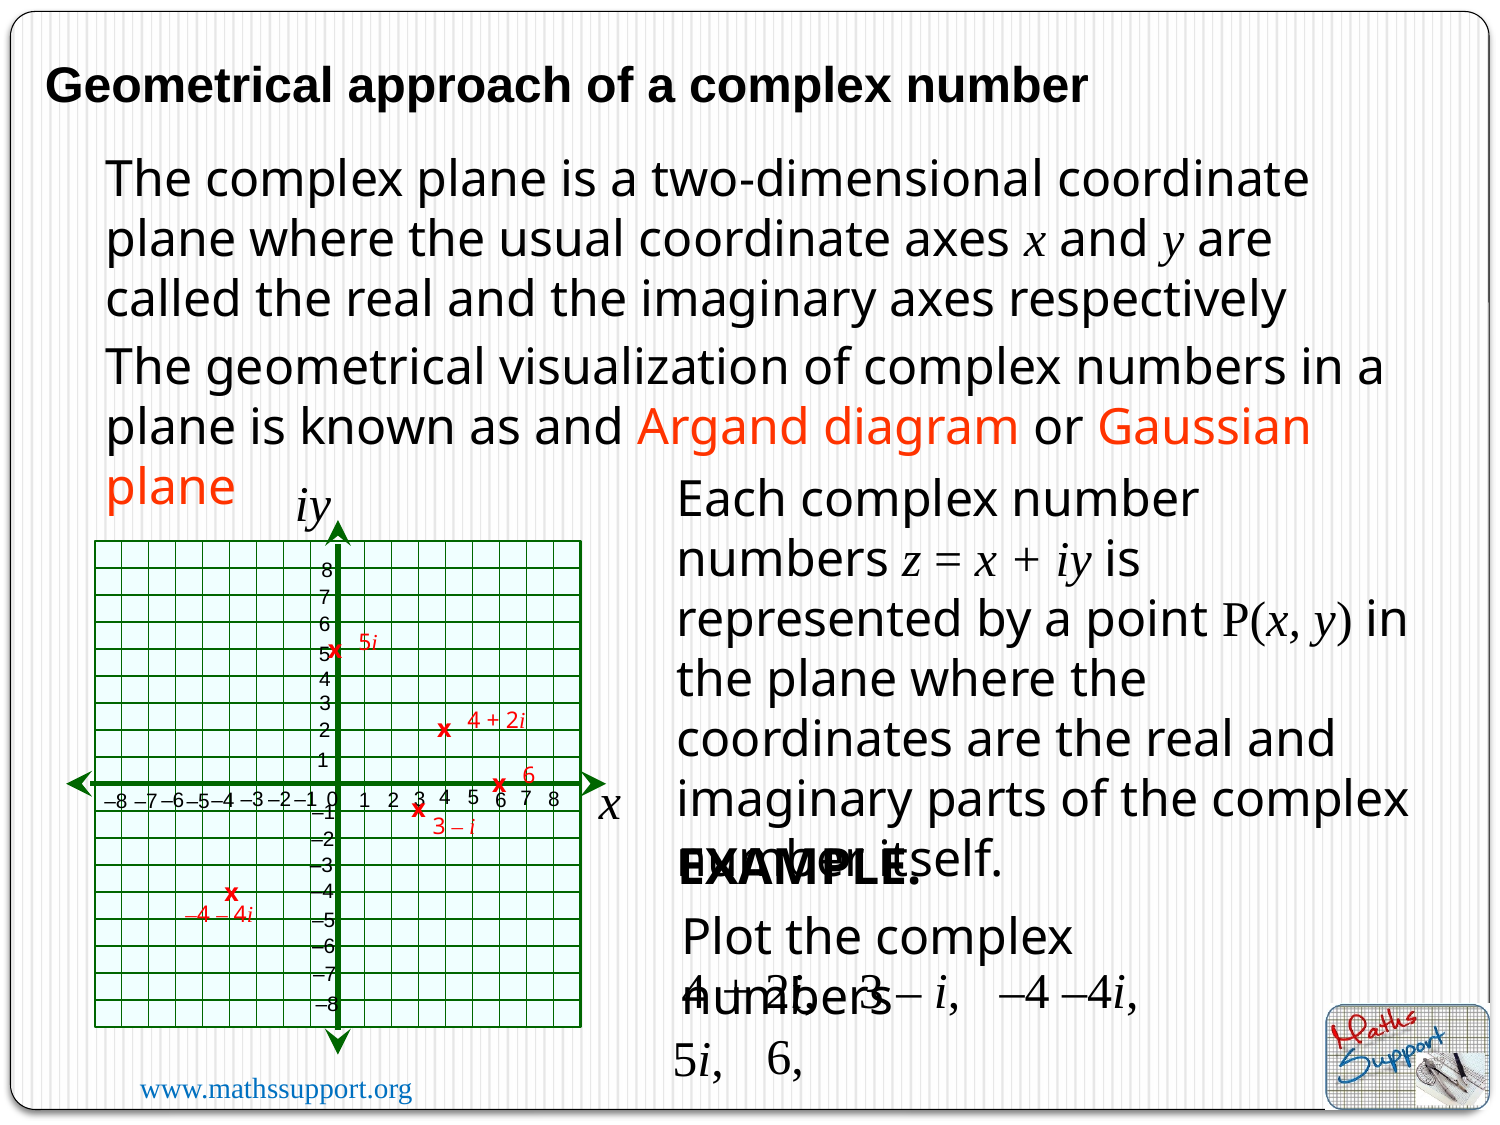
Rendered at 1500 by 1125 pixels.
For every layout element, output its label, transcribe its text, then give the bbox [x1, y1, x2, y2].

text_box [131, 1064, 416, 1106]
text_box 3 – i, [844, 951, 984, 1026]
text_box –4 –4i, [984, 951, 1184, 1026]
text_box 6, [751, 1016, 951, 1092]
text_box EXAMPLE. [662, 827, 938, 902]
text_box Each complex number numbers z = x + iy is represented by a point P(x, y) in the plane where the coordinates are the real and imaginary parts of the complex number itself. [661, 458, 1434, 894]
text_box The complex plane is a two-dimensional coordinate plane where the usual coordinate axes x and y are called the real and the imaginary axes respectively [90, 138, 1379, 327]
text_box Geometrical approach of a complex number [30, 45, 1237, 121]
text_box [1324, 1003, 1487, 1106]
text_box The geometrical visualization of complex numbers in a plane is known as and Argand diagram or Gaussian plane [90, 327, 1434, 523]
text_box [65, 463, 642, 1055]
text_box Plot the complex numbers [666, 897, 1298, 1032]
text_box 4 + 2i, [666, 951, 844, 1019]
text_box 5i, [657, 1019, 857, 1094]
picture [1325, 1003, 1490, 1110]
